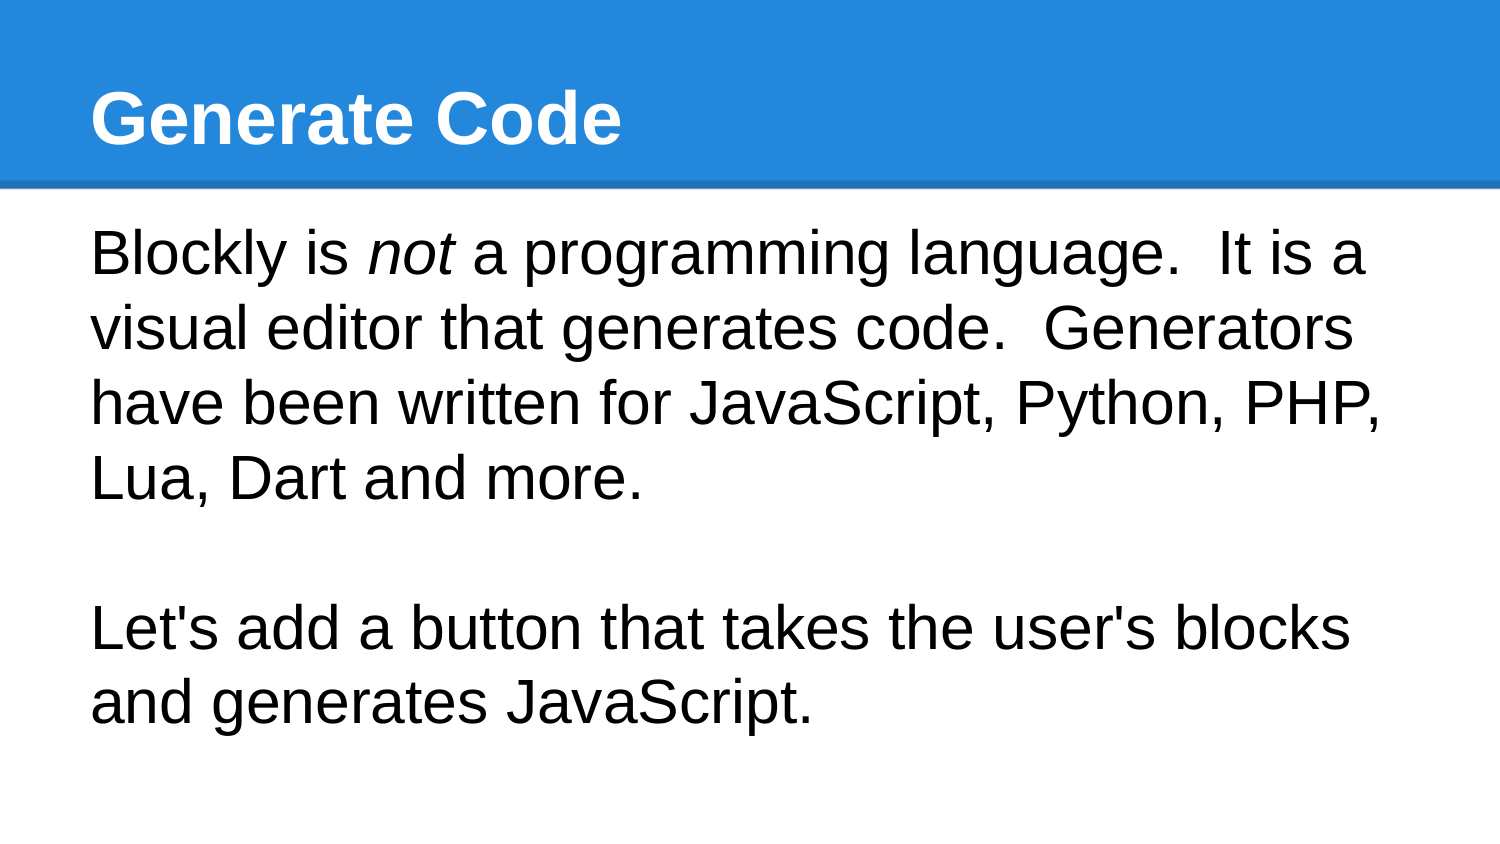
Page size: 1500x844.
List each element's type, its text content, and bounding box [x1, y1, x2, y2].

title Generate Code [75, 33, 1425, 175]
list Blockly is not a programming language. It is a visual editor that generates code. Generators have been written for JavaScript, Python, PHP, Lua, Dart and more. Let's add a button that takes the user's blocks and generates JavaScript. [75, 196, 1425, 808]
